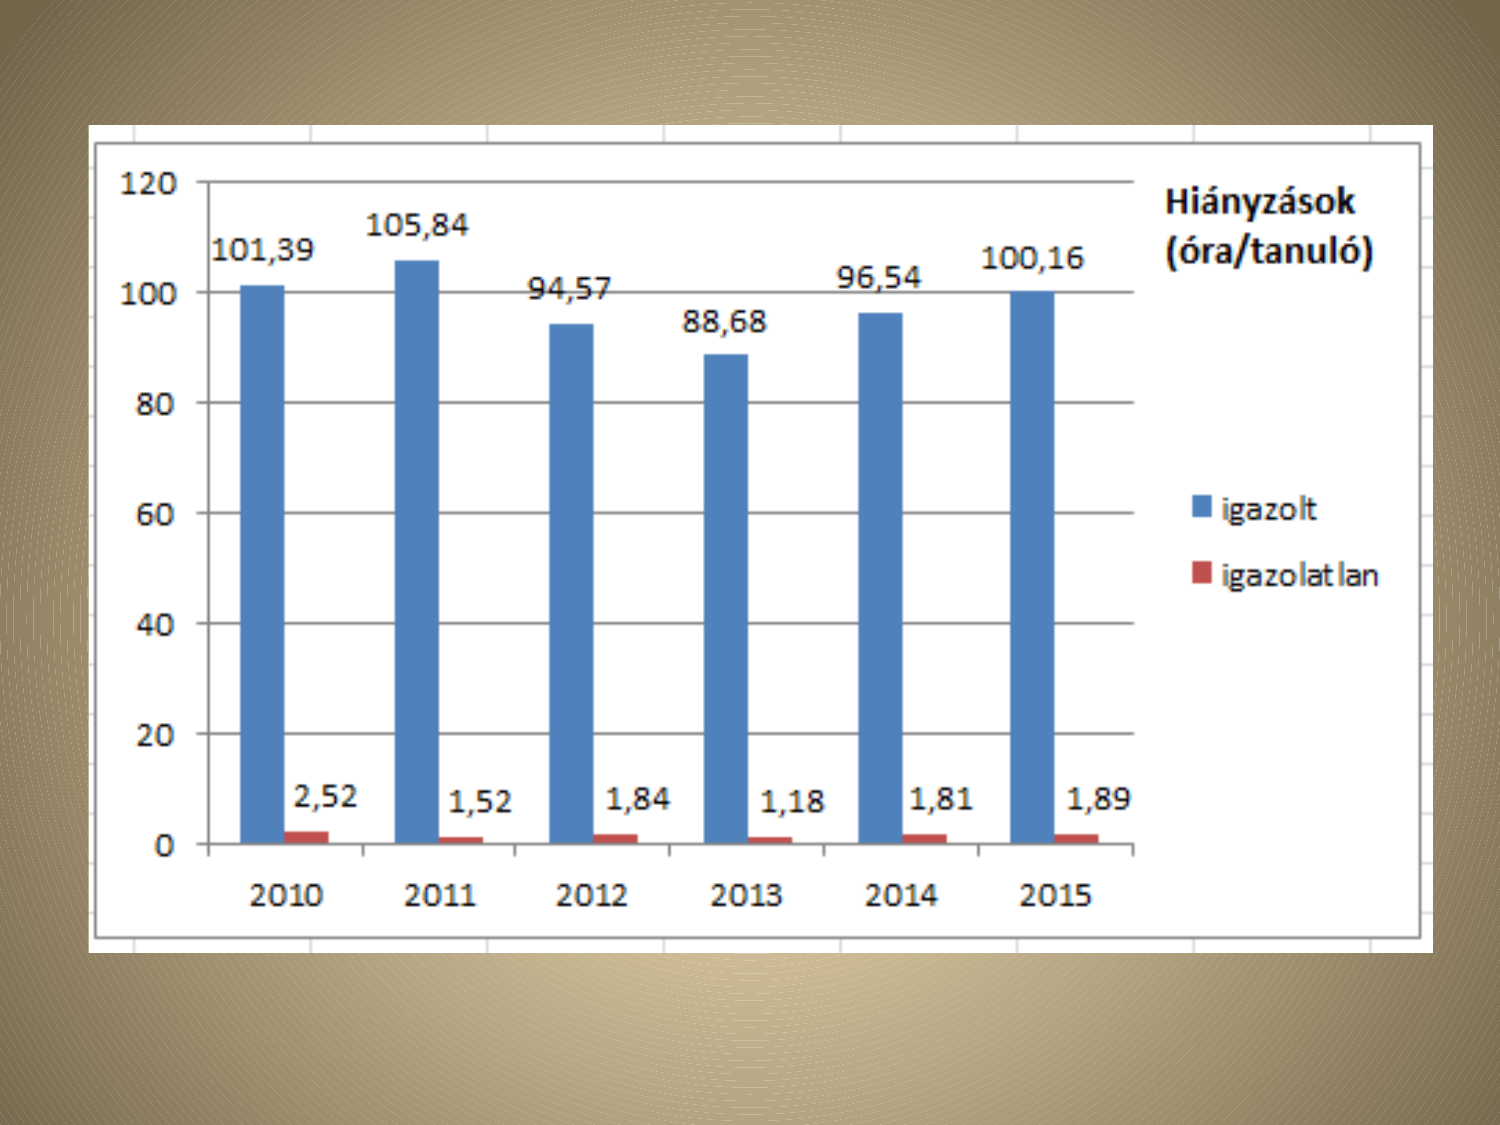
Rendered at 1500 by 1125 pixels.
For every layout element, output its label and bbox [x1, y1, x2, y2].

picture [88, 125, 1434, 953]
